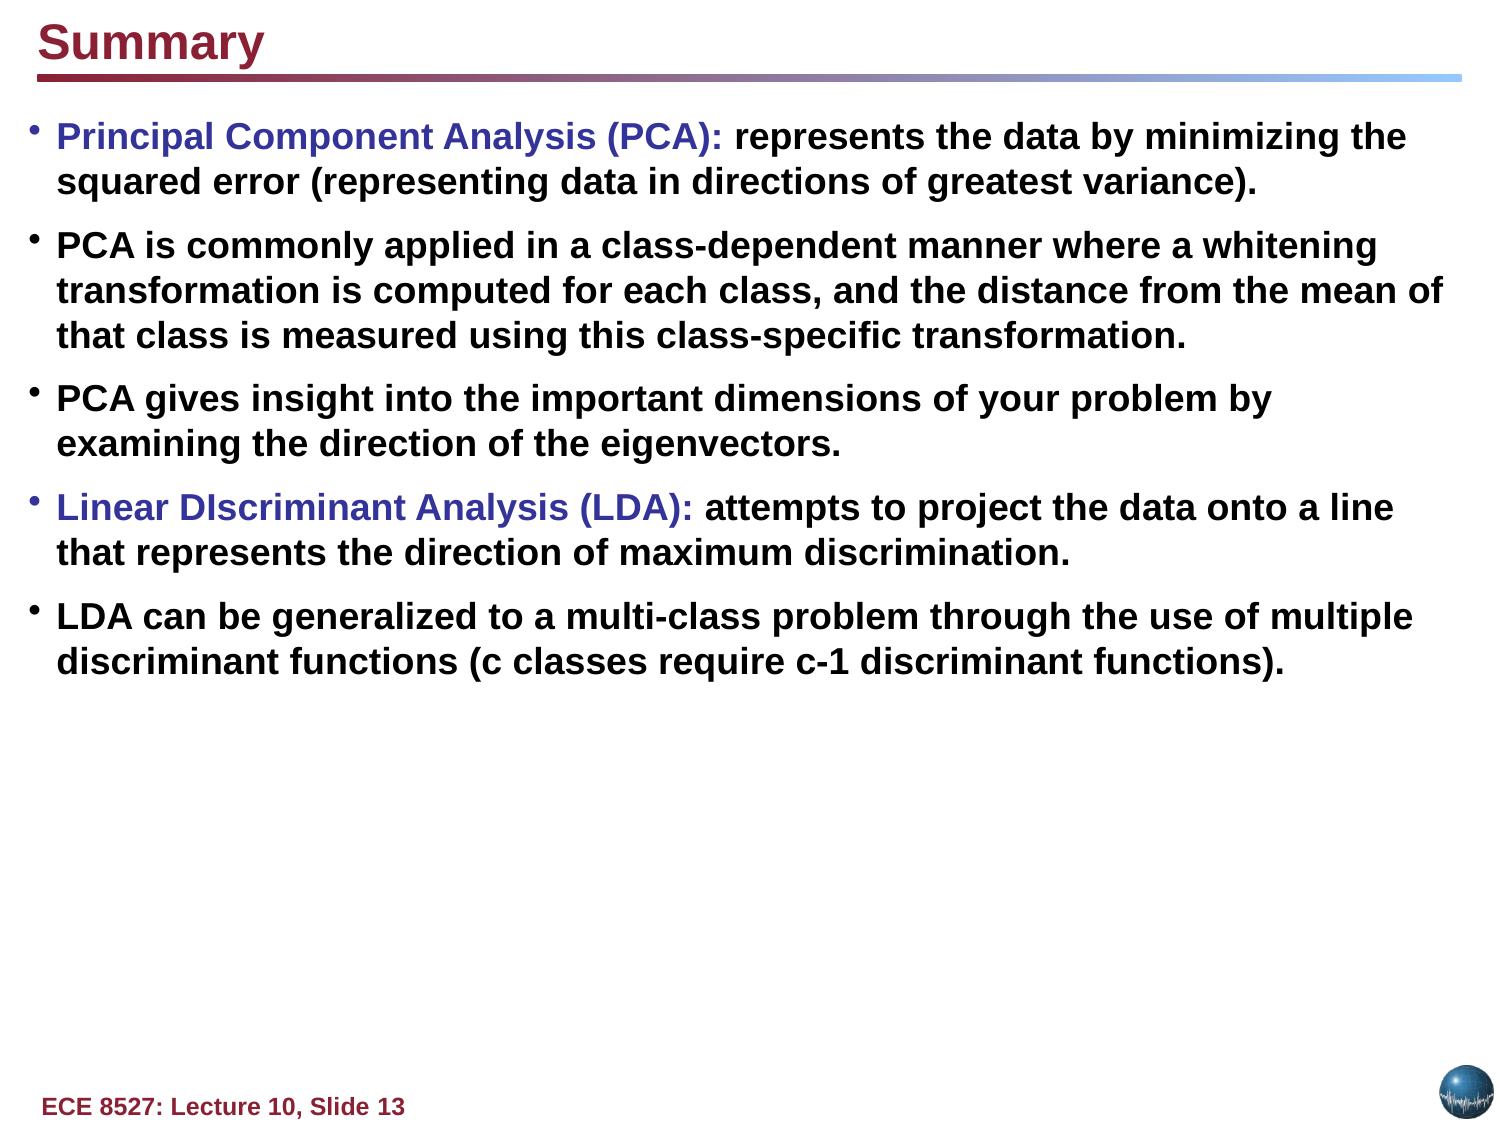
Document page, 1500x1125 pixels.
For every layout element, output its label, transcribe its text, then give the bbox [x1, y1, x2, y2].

picture [1439, 1065, 1494, 1119]
text_box Summary [37, 9, 1163, 70]
text_box Principal Component Analysis (PCA): represents the data by minimizing the squared error (representing data in directions of greatest variance). PCA is commonly applied in a class-dependent manner where a whitening transformation is computed for each class, and the distance from the mean of that class is measured using this class-specific transformation. PCA gives insight into the important dimensions of your problem by examining the direction of the eigenvectors. Linear DIscriminant Analysis (LDA): attempts to project the data onto a line that represents the direction of maximum discrimination. LDA can be generalized to a multi-class problem through the use of multiple discriminant functions (c classes require c-1 discriminant functions). [28, 111, 1454, 683]
